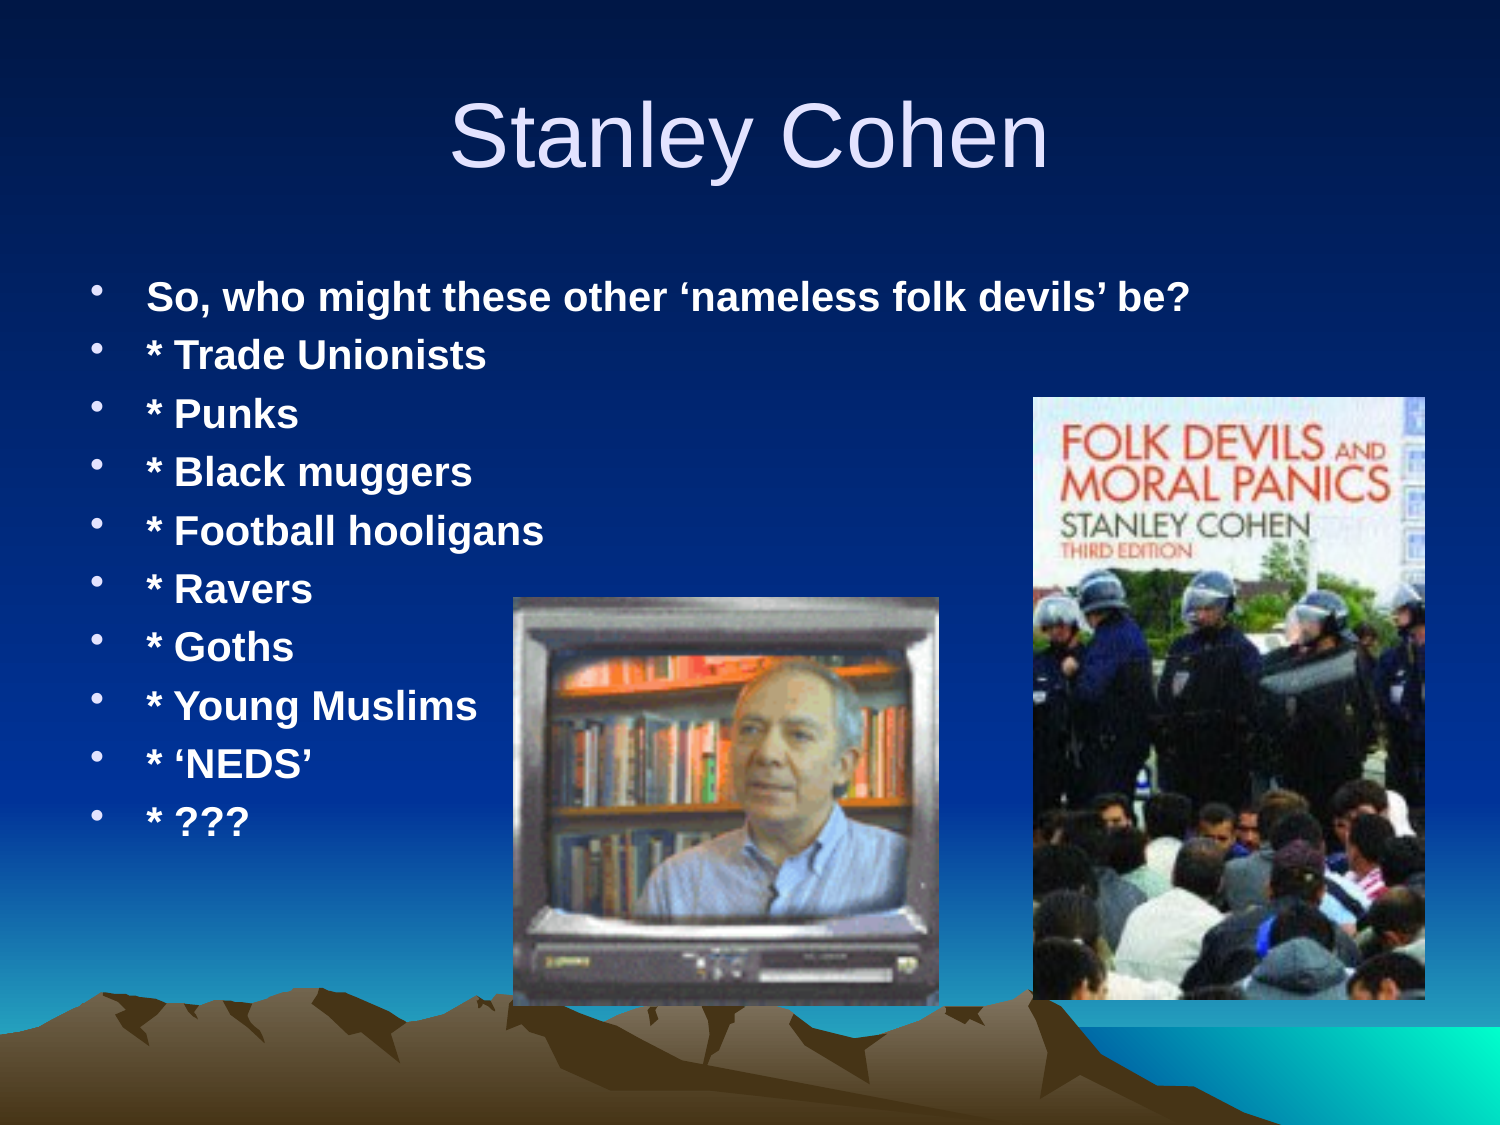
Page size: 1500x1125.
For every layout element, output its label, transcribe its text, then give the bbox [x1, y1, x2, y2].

title Stanley Cohen [75, 37, 1425, 225]
list So, who might these other ‘nameless folk devils’ be? * Trade Unionists * Punks * Black muggers * Football hooligans * Ravers * Goths * Young Muslims * ‘NEDS’ * ??? [75, 262, 1425, 1000]
picture [1033, 397, 1425, 1000]
picture [513, 597, 940, 1006]
